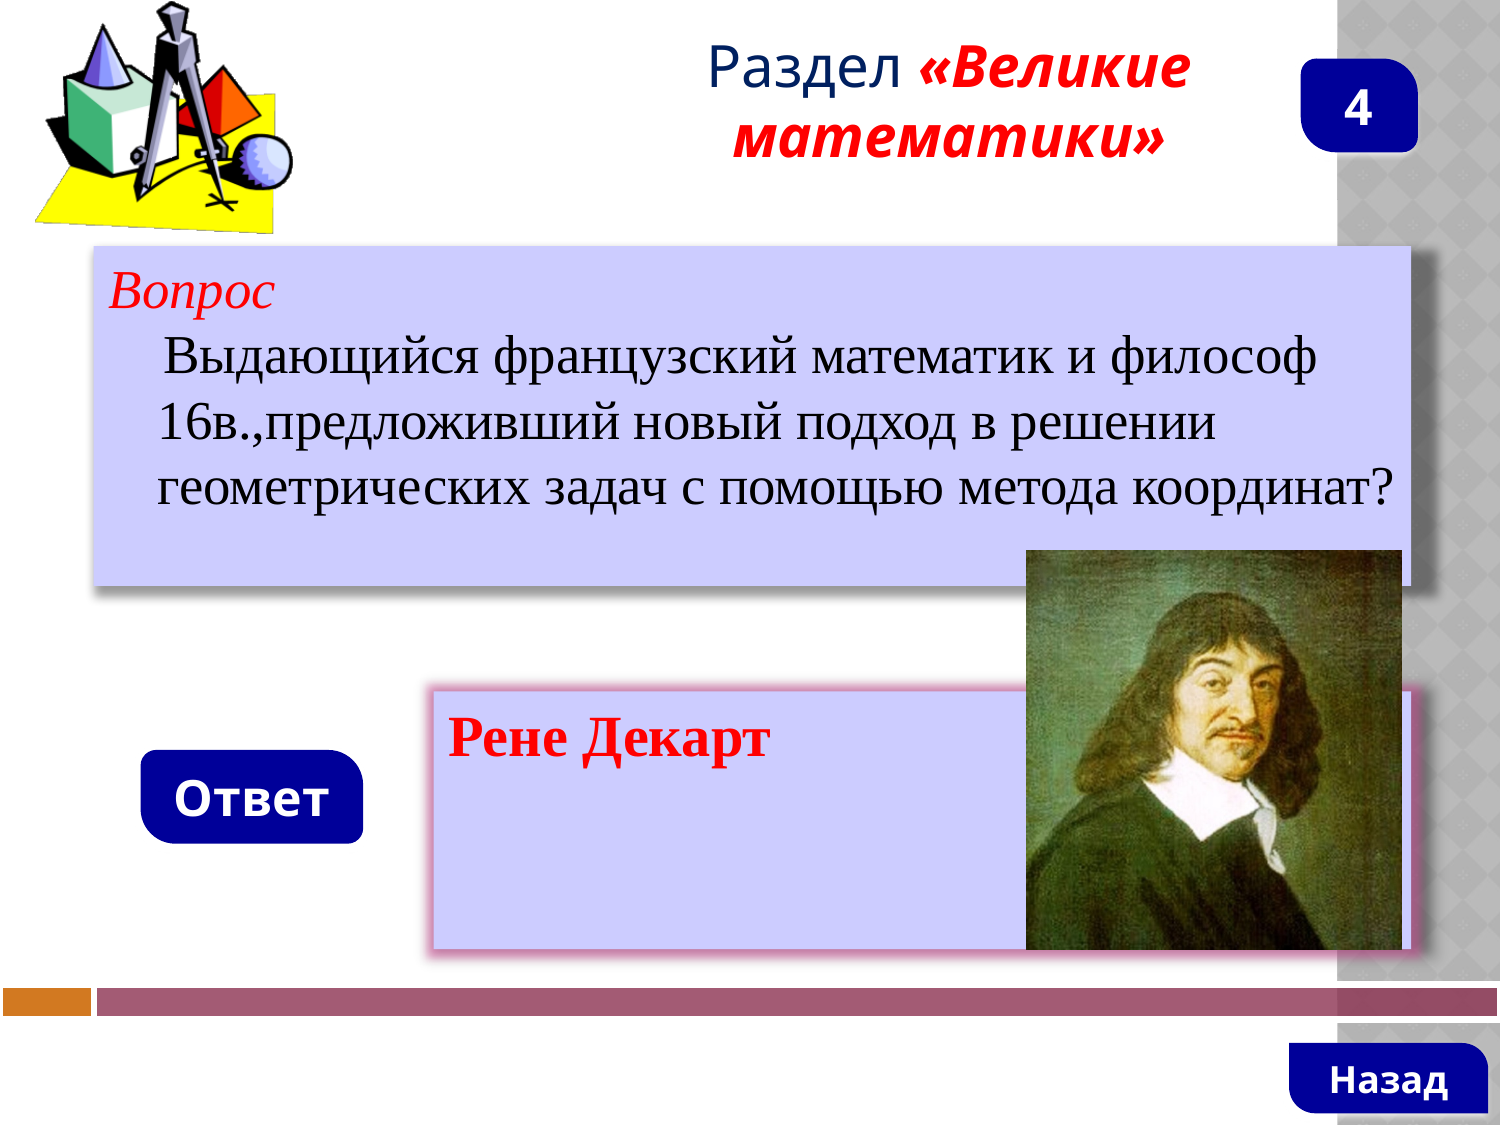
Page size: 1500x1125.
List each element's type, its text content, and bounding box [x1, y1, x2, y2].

text_box Ответ [140, 749, 364, 844]
text_box Раздел «Великие математики» [632, 46, 1266, 153]
list Вопрос Выдающийся французский математик и философ 16в.,предложивший новый подход в решении геометрических задач с помощью метода координат? [93, 246, 1412, 586]
text_box Назад [1289, 1042, 1489, 1114]
text_box [0, 981, 91, 1023]
text_box Рене Декарт [433, 691, 1019, 950]
text_box 4 [1300, 58, 1418, 153]
text_box Рене Декарт [1407, 691, 1412, 950]
text_box [91, 981, 1500, 1023]
picture [34, 0, 294, 235]
picture [1025, 550, 1402, 950]
